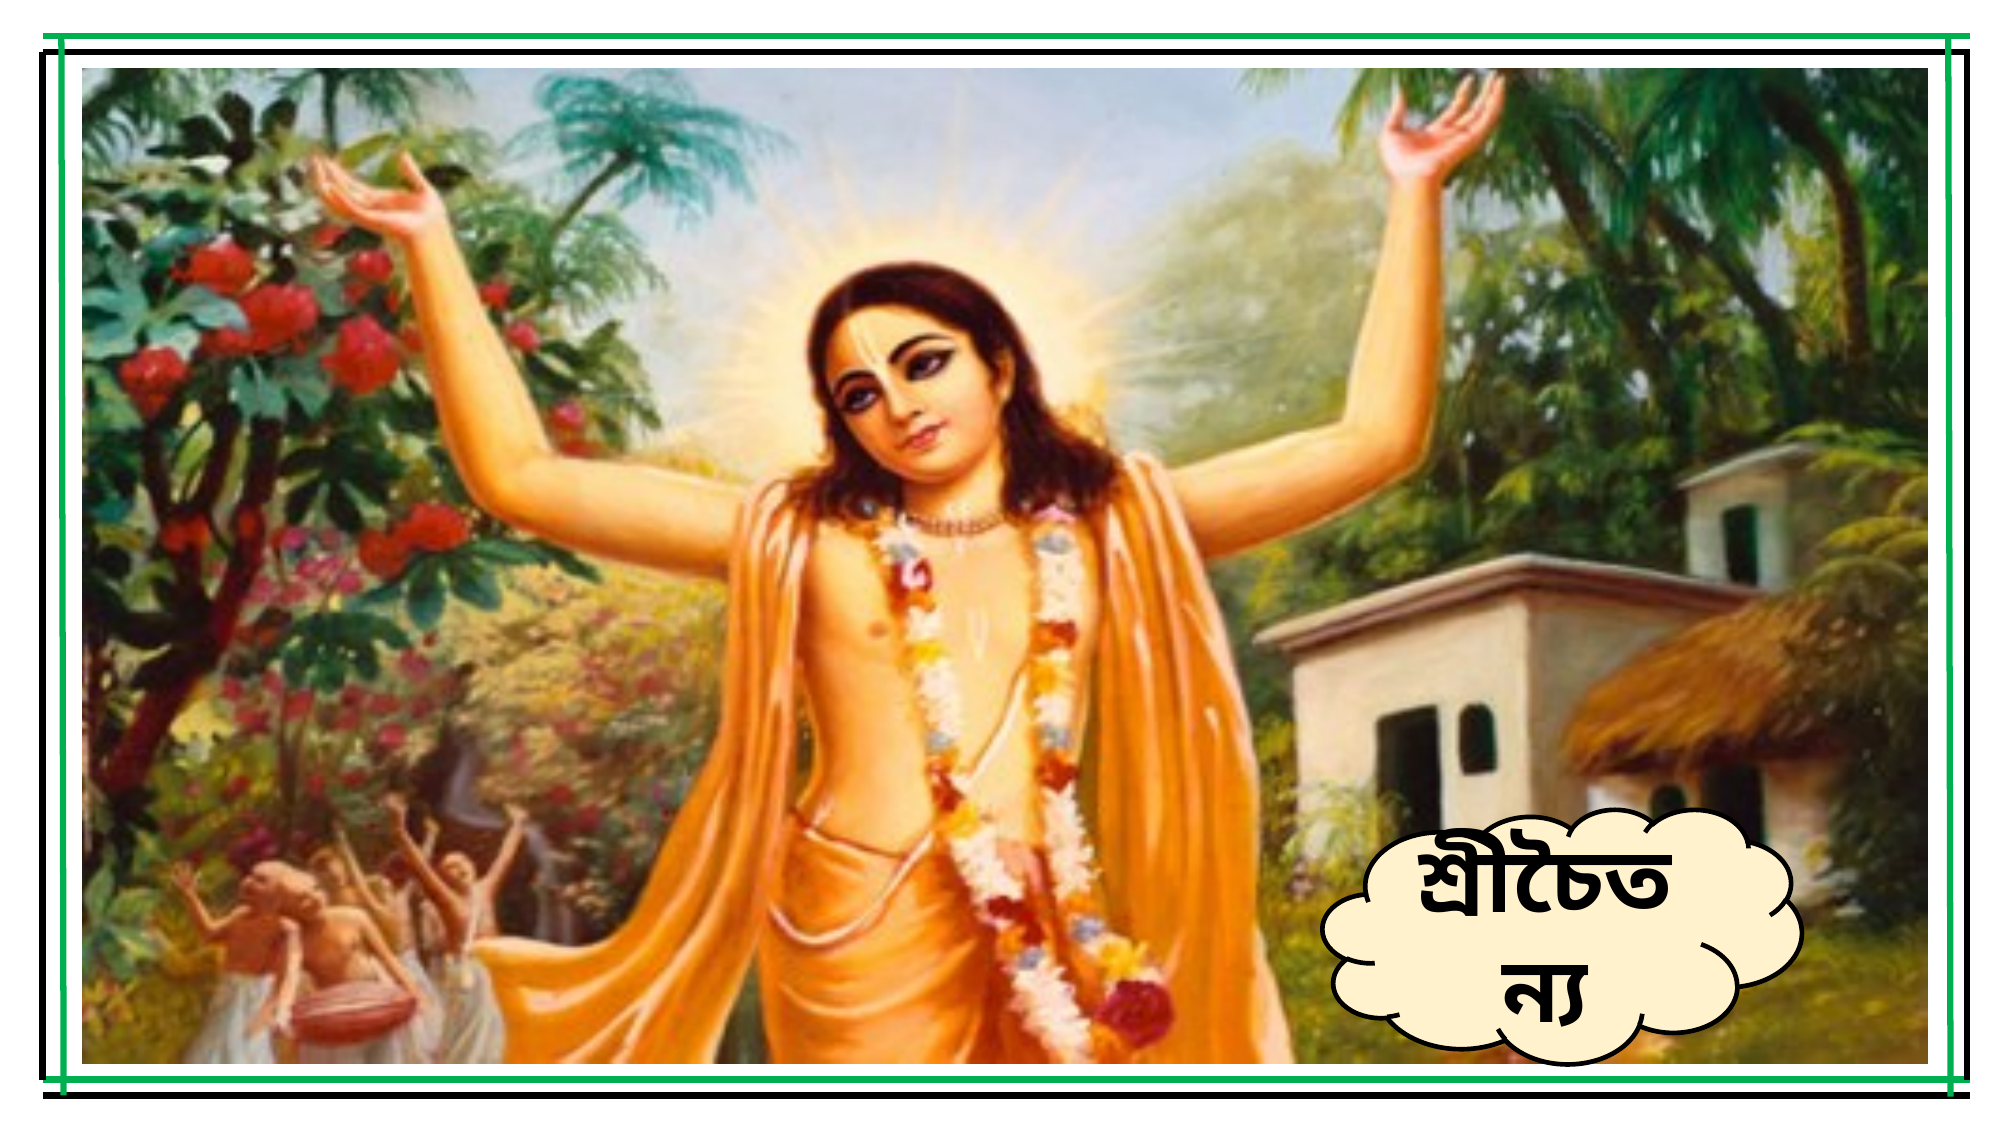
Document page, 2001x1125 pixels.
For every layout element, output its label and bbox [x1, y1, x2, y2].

picture [82, 68, 1928, 1064]
